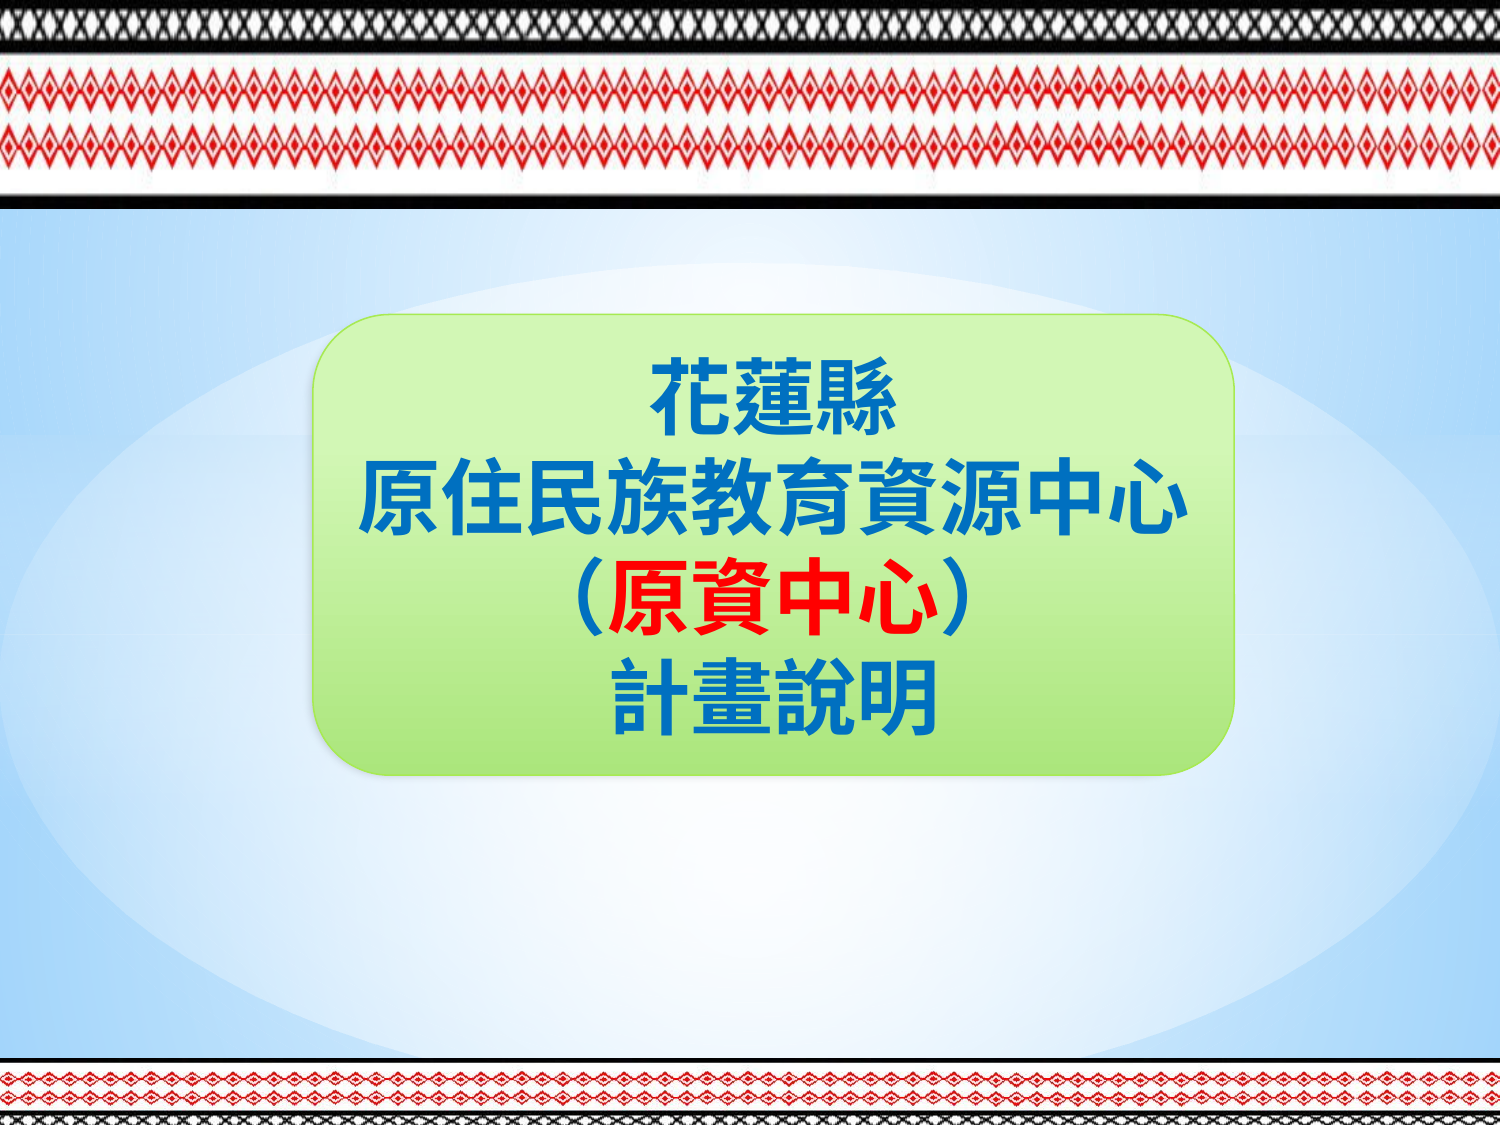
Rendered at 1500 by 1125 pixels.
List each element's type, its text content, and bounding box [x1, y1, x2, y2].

text_box 花蓮縣 原住民族教育資源中心 （原資中心） 計畫說明 [312, 313, 1236, 776]
picture [0, 0, 1500, 209]
picture [0, 1058, 1500, 1125]
